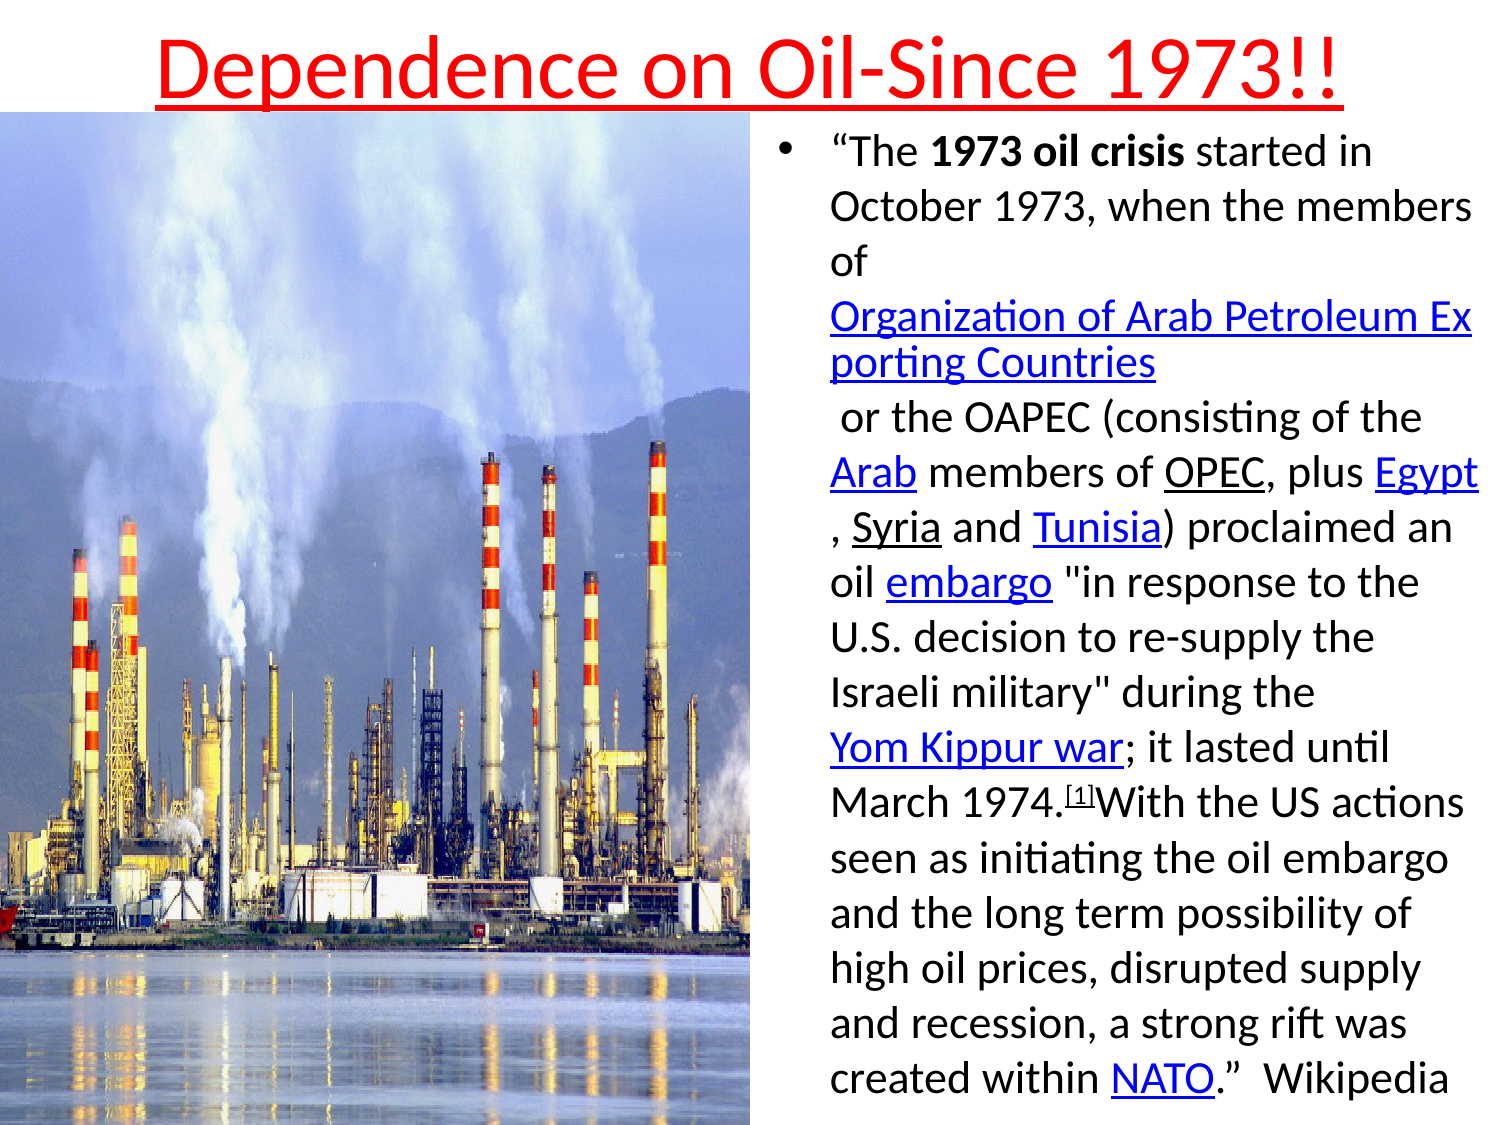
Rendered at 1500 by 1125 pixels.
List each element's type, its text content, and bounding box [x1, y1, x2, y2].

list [0, 112, 751, 1125]
title Dependence on Oil-Since 1973!! [75, 0, 1425, 125]
list “The 1973 oil crisis started in October 1973, when the members of Organization of Arab Petroleum Exporting Countries or the OAPEC (consisting of the Arab members of OPEC, plus Egypt, Syria and Tunisia) proclaimed an oil embargo "in response to the U.S. decision to re-supply the Israeli military" during the Yom Kippur war; it lasted until March 1974.[1]With the US actions seen as initiating the oil embargo and the long term possibility of high oil prices, disrupted supply and recession, a strong rift was created within NATO.” Wikipedia [762, 112, 1500, 1125]
